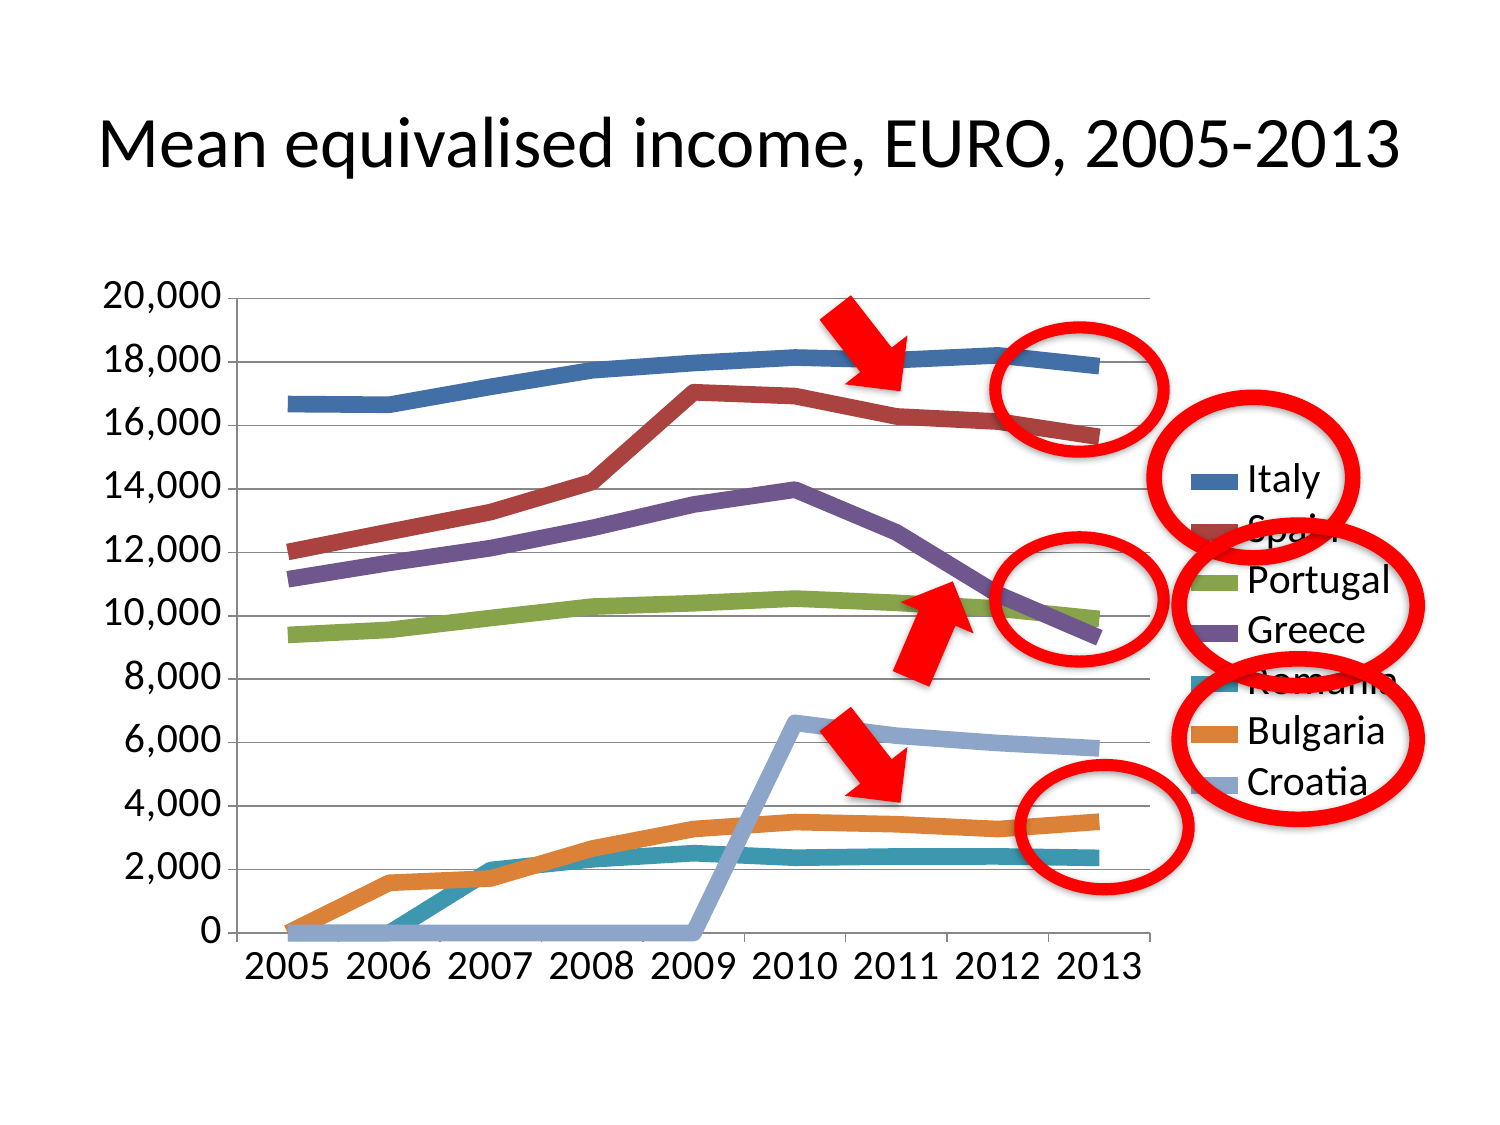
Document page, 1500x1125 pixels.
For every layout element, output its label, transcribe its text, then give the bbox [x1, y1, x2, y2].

title Mean equivalised income, EURO, 2005-2013 [75, 45, 1425, 233]
chart [74, 262, 1426, 1006]
